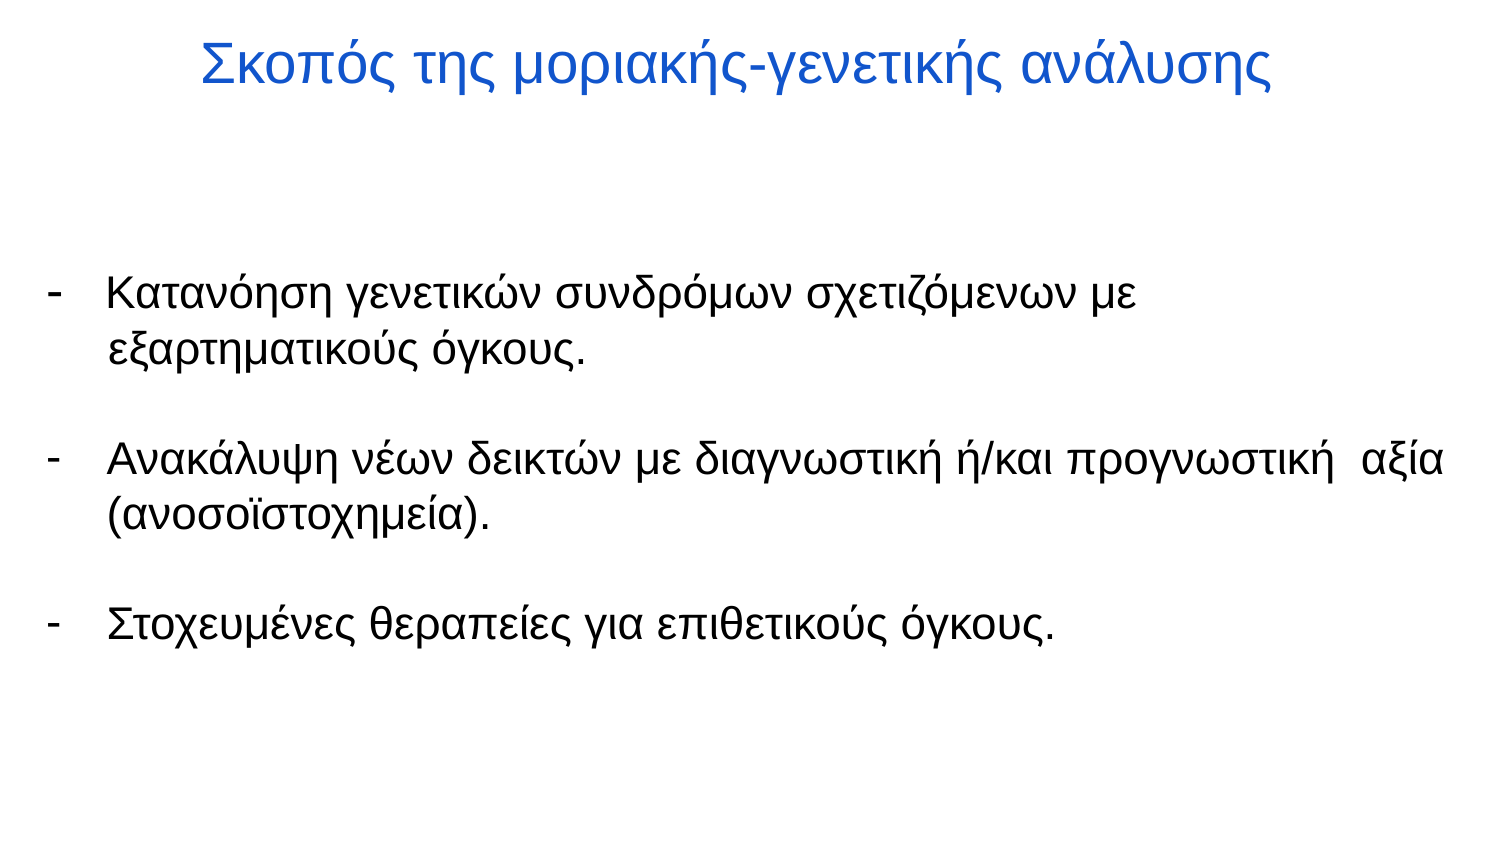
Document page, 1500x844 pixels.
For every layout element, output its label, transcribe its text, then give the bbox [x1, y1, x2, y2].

title Σκοπός της μοριακής-γενετικής ανάλυσης [0, 10, 1500, 105]
text_box - Κατανόηση γενετικών συνδρόμων σχετιζόμενων με εξαρτηματικούς όγκους. Ανακάλυψη νέων δεικτών με διαγνωστική ή/και προγνωστική αξία (ανοσοϊστοχημεία). Στοχευμένες θεραπείες για επιθετικούς όγκους. [16, 178, 1500, 813]
